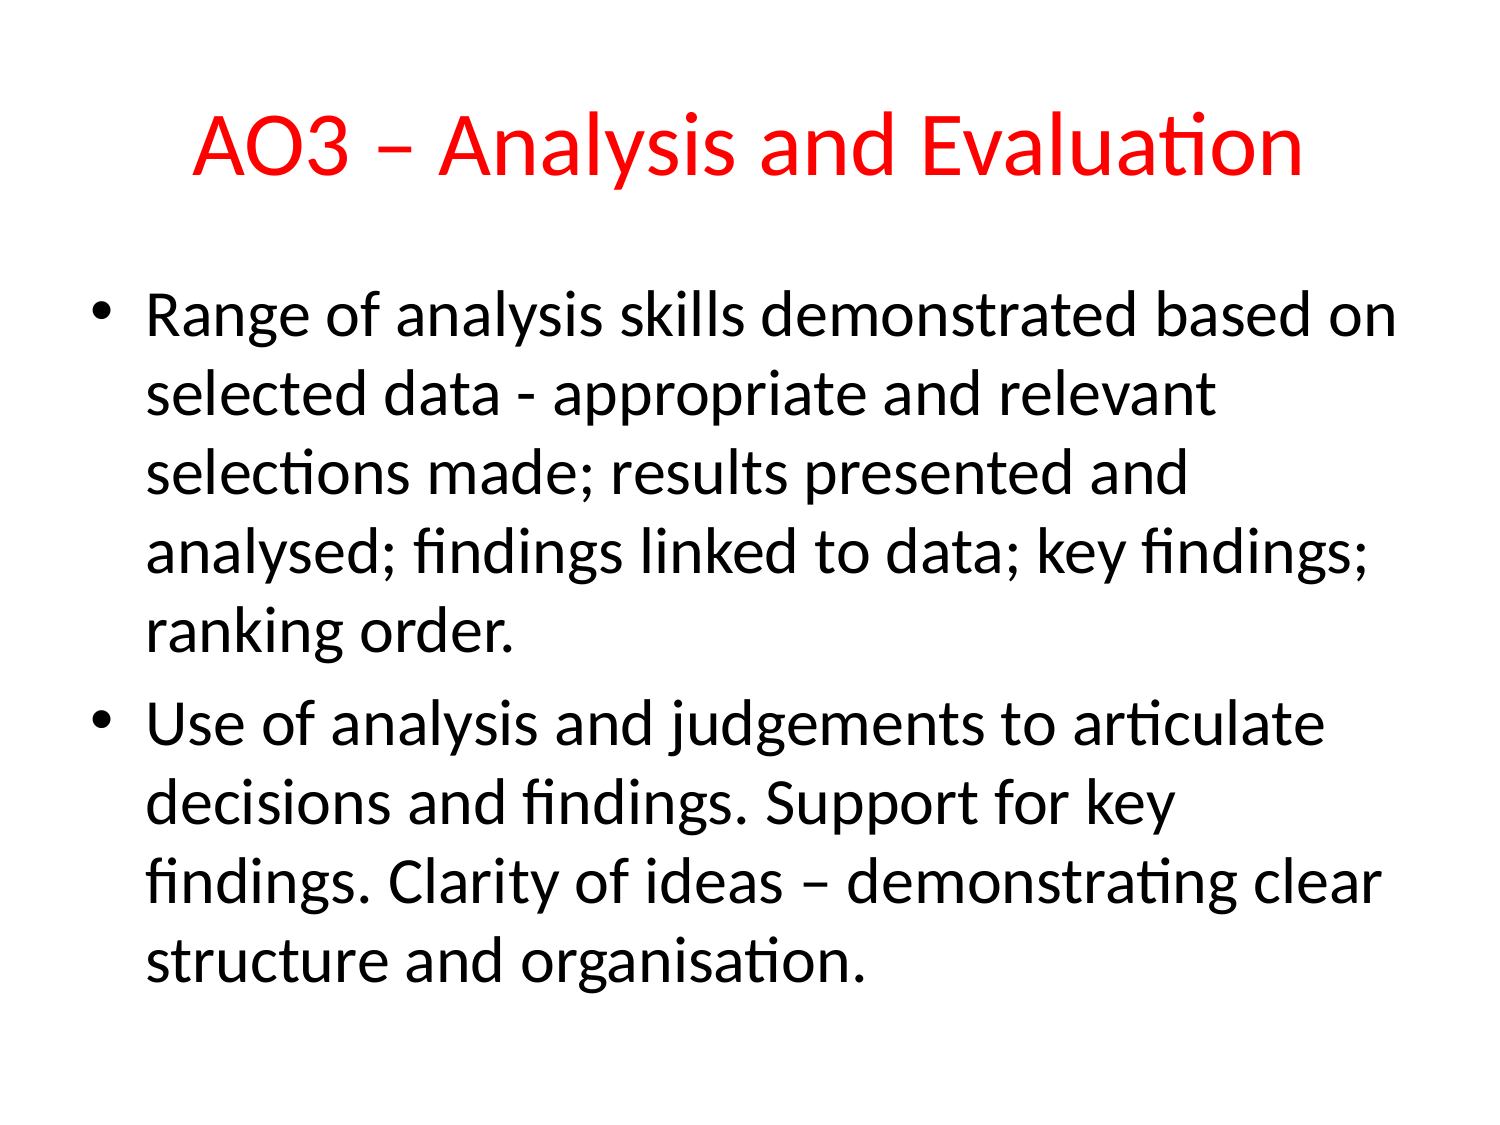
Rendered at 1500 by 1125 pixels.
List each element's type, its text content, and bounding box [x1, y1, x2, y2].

title AO3 – Analysis and Evaluation [75, 45, 1425, 233]
list Range of analysis skills demonstrated based on selected data - appropriate and relevant selections made; results presented and analysed; findings linked to data; key findings; ranking order. Use of analysis and judgements to articulate decisions and findings. Support for key findings. Clarity of ideas – demonstrating clear structure and organisation. [75, 262, 1425, 1005]
